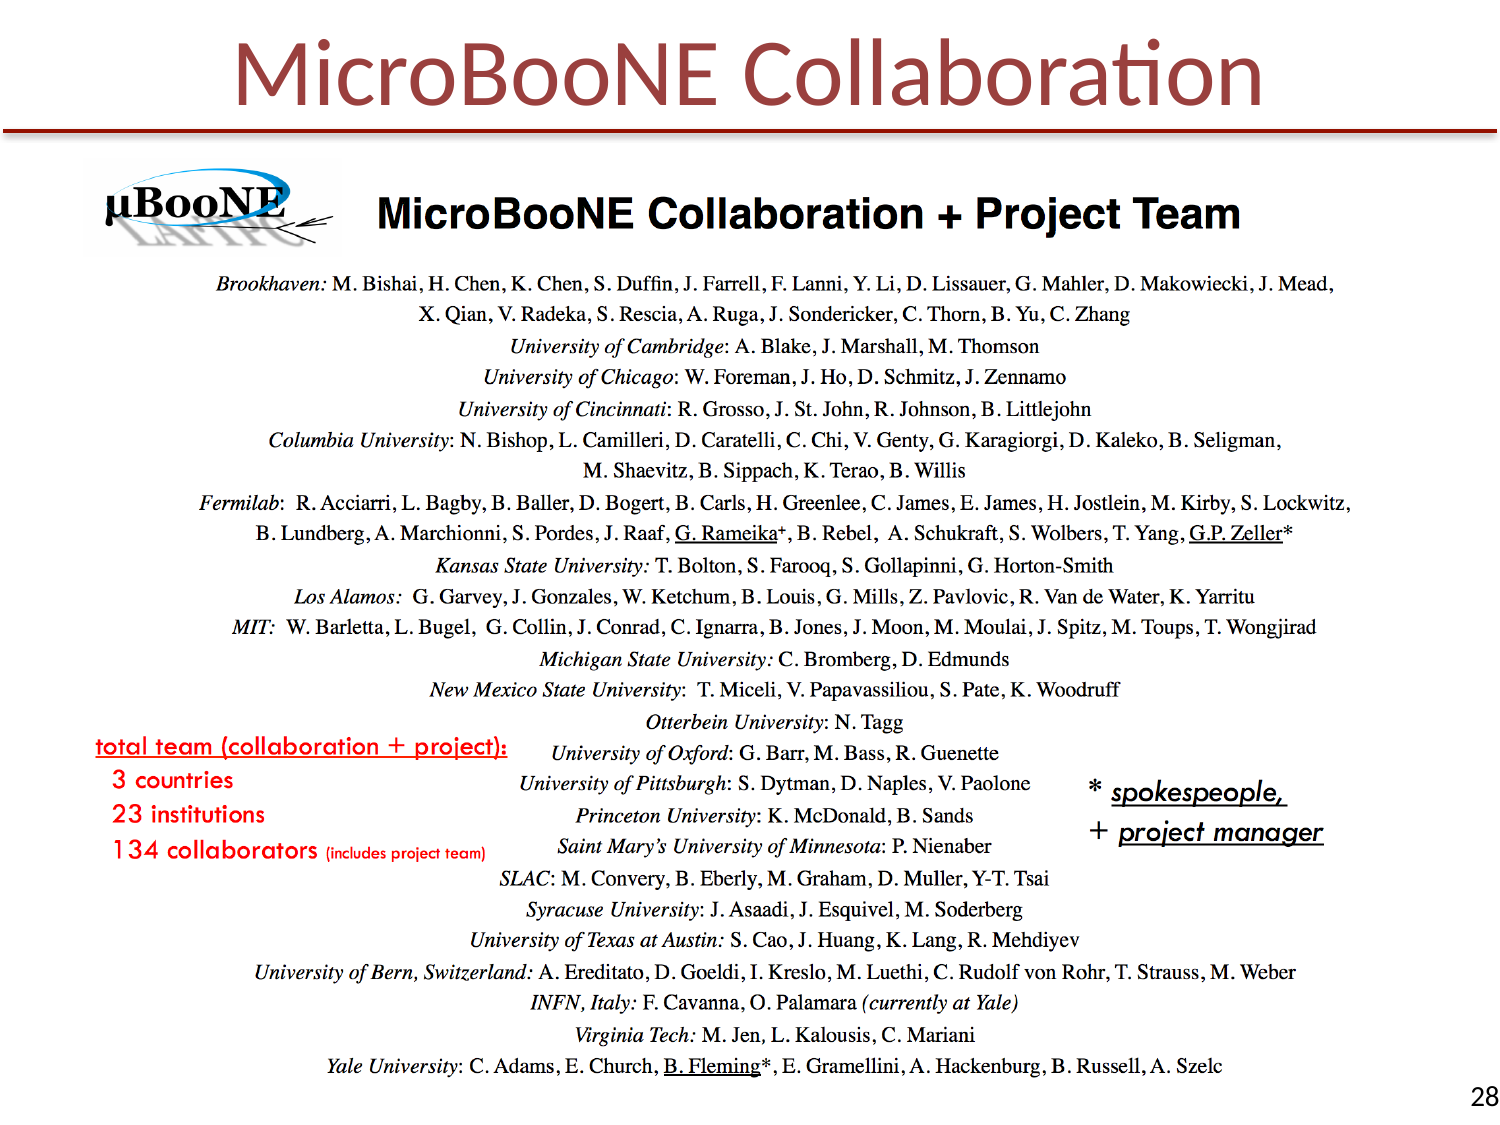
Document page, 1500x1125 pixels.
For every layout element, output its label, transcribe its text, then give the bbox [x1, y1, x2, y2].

title MicroBooNE Collaboration [11, 0, 1488, 135]
picture [48, 148, 1410, 1089]
slide_number 28 [1149, 1064, 1500, 1125]
